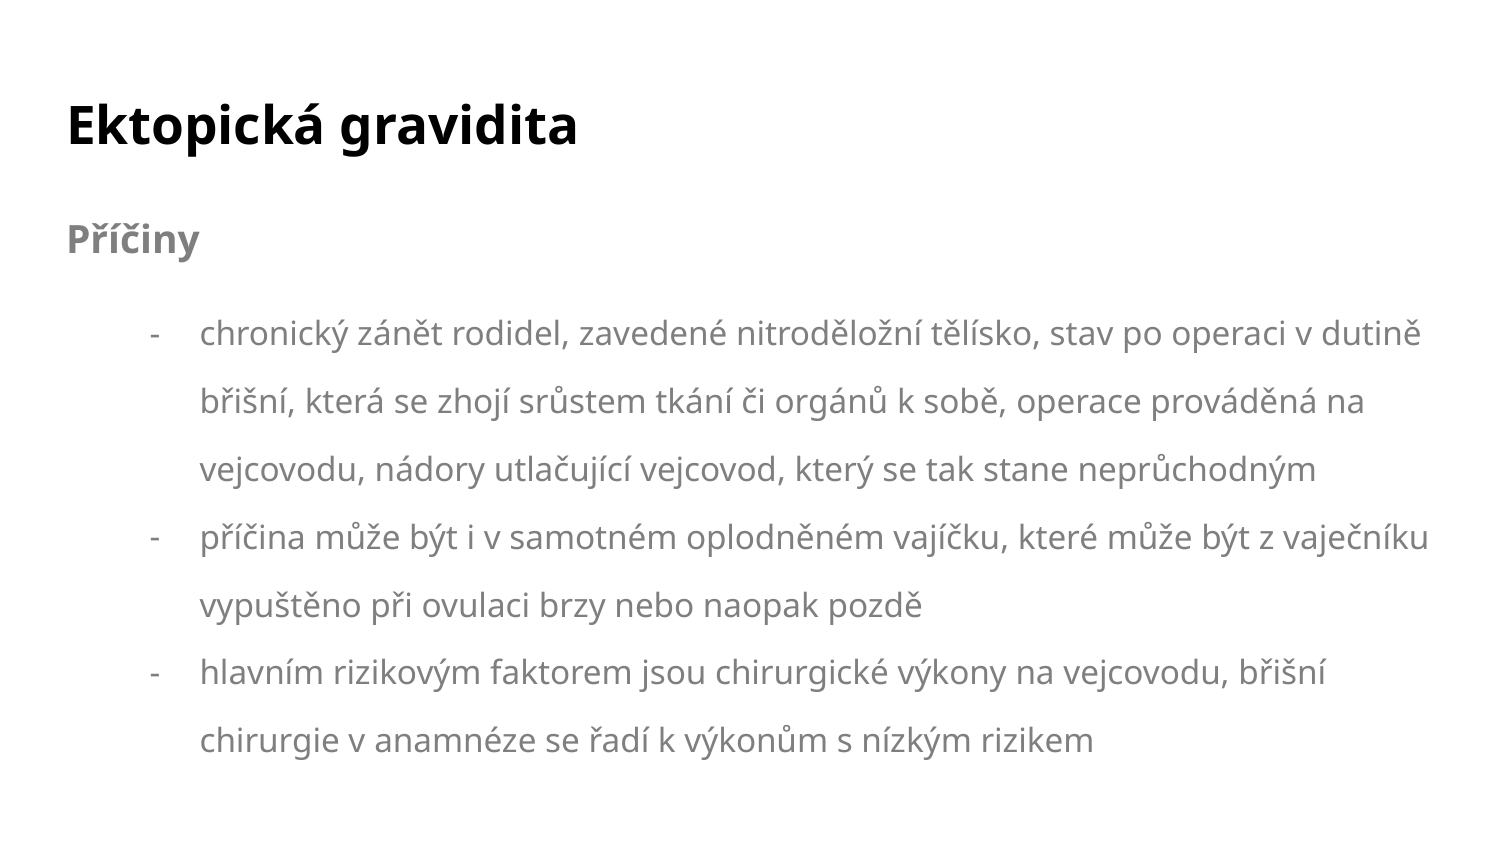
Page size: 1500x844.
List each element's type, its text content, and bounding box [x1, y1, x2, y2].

title Ektopická gravidita [51, 72, 1449, 176]
list Příčiny chronický zánět rodidel, zavedené nitroděložní tělísko, stav po operaci v dutině břišní, která se zhojí srůstem tkání či orgánů k sobě, operace prováděná na vejcovodu, nádory utlačující vejcovod, který se tak stane neprůchodným příčina může být i v samotném oplodněném vajíčku, které může být z vaječníku vypuštěno při ovulaci brzy nebo naopak pozdě hlavním rizikovým faktorem jsou chirurgické výkony na vejcovodu, břišní chirurgie v anamnéze se řadí k výkonům s nízkým rizikem [51, 189, 1449, 804]
